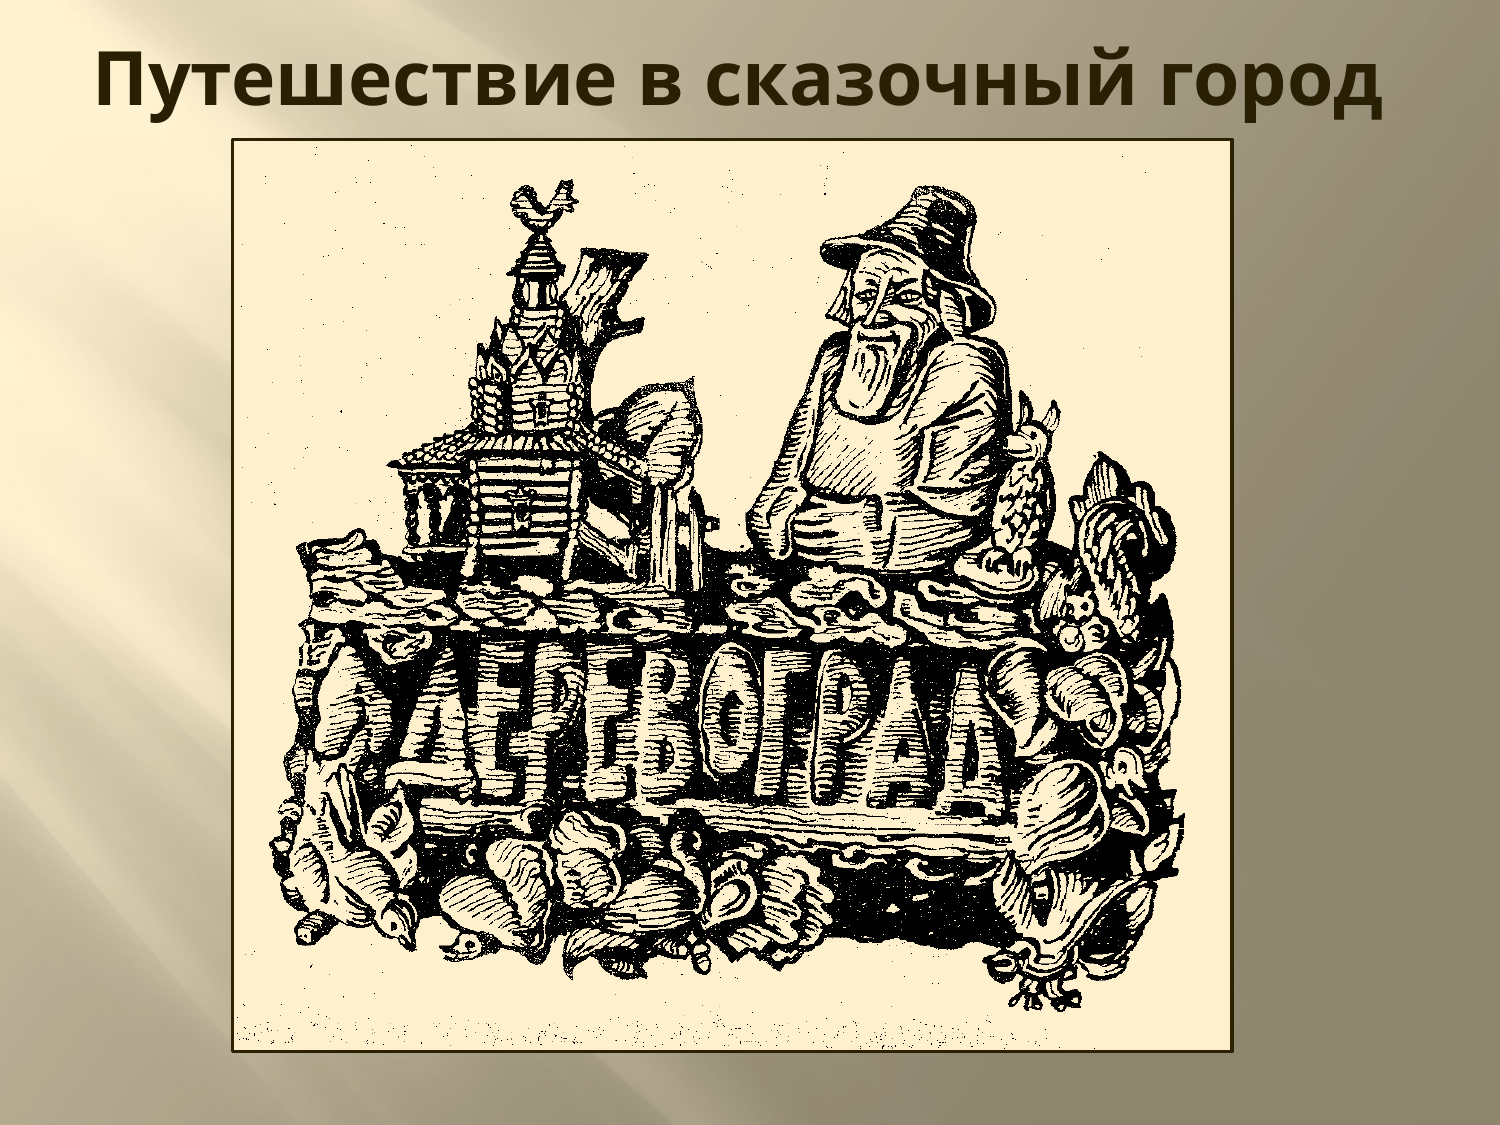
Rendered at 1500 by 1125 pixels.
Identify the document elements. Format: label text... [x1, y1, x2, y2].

picture [234, 140, 1231, 1051]
text_box Путешествие в сказочный город [46, 23, 1430, 129]
